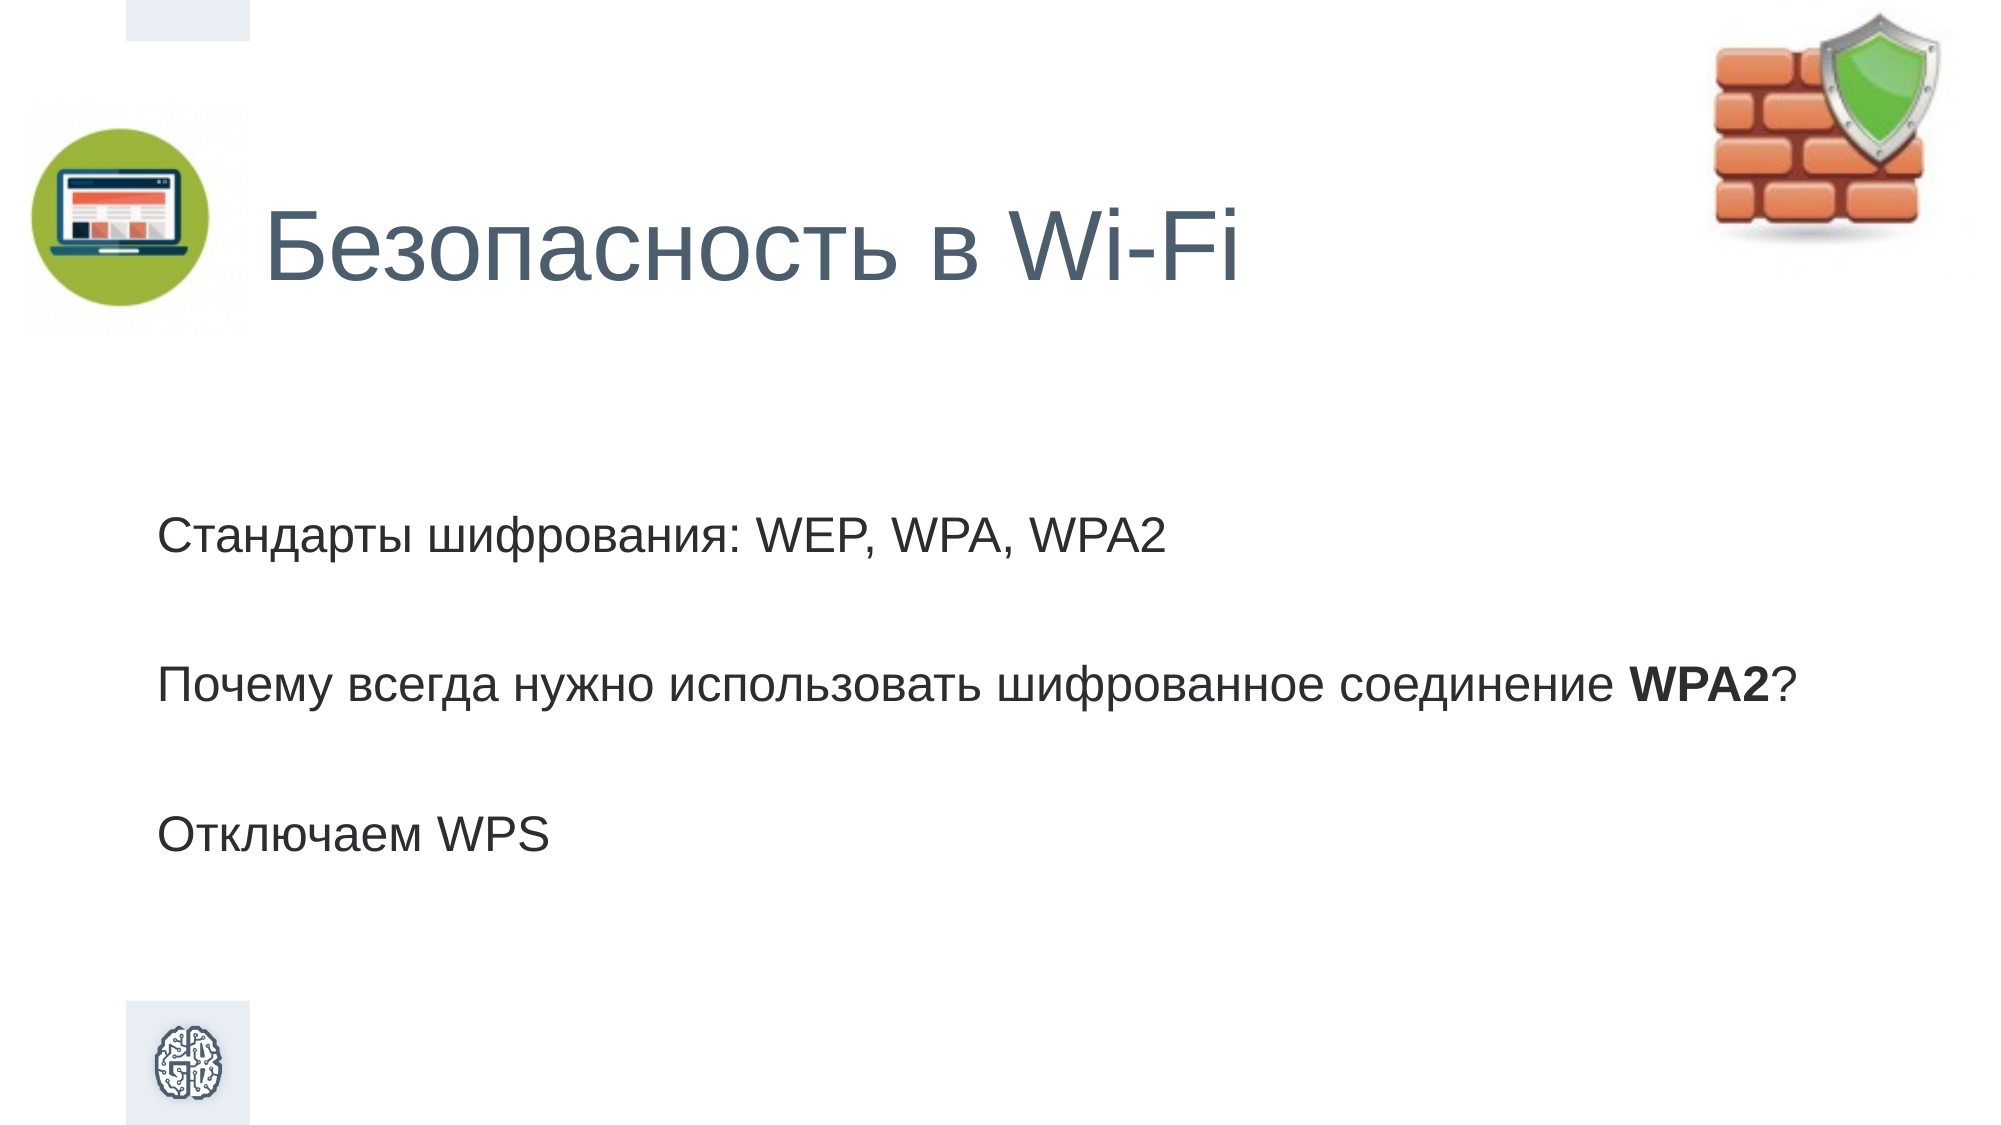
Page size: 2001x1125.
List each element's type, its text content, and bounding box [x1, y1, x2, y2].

picture [27, 102, 249, 336]
title Безопасность в Wi-Fi [248, 124, 1752, 372]
list Стандарты шифрования: WEP, WPA, WPA2 Почему всегда нужно использовать шифрованное соединение WPA2? Отключаем WPS [141, 431, 1833, 941]
picture [144, 1016, 232, 1110]
picture [1698, 0, 1977, 277]
